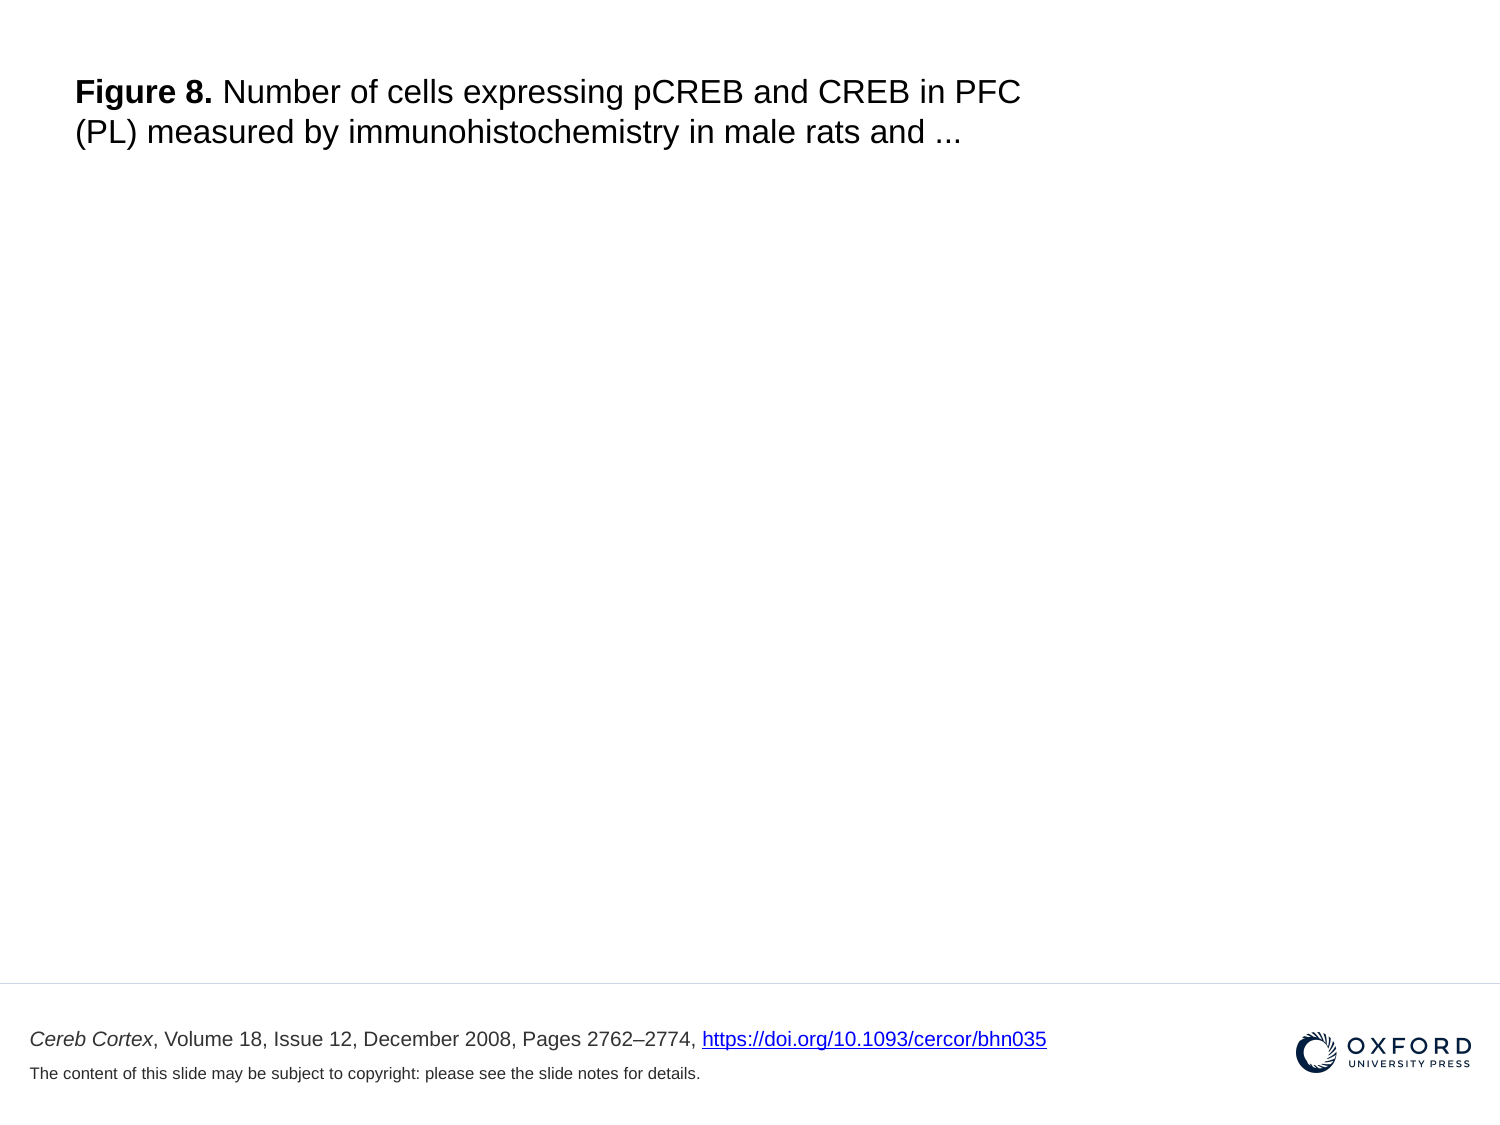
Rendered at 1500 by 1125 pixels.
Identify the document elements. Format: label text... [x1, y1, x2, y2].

footer Cereb Cortex, Volume 18, Issue 12, December 2008, Pages 2762–2774, https://doi.org/10.1093/cercor/bhn035 The content of this slide may be subject to copyright: please see the slide notes for details. [0, 983, 1260, 1125]
picture [1296, 1032, 1471, 1073]
title Figure 8. Number of cells expressing pCREB and CREB in PFC (PL) measured by immunohistochemistry in male rats and ... [75, 69, 1078, 171]
